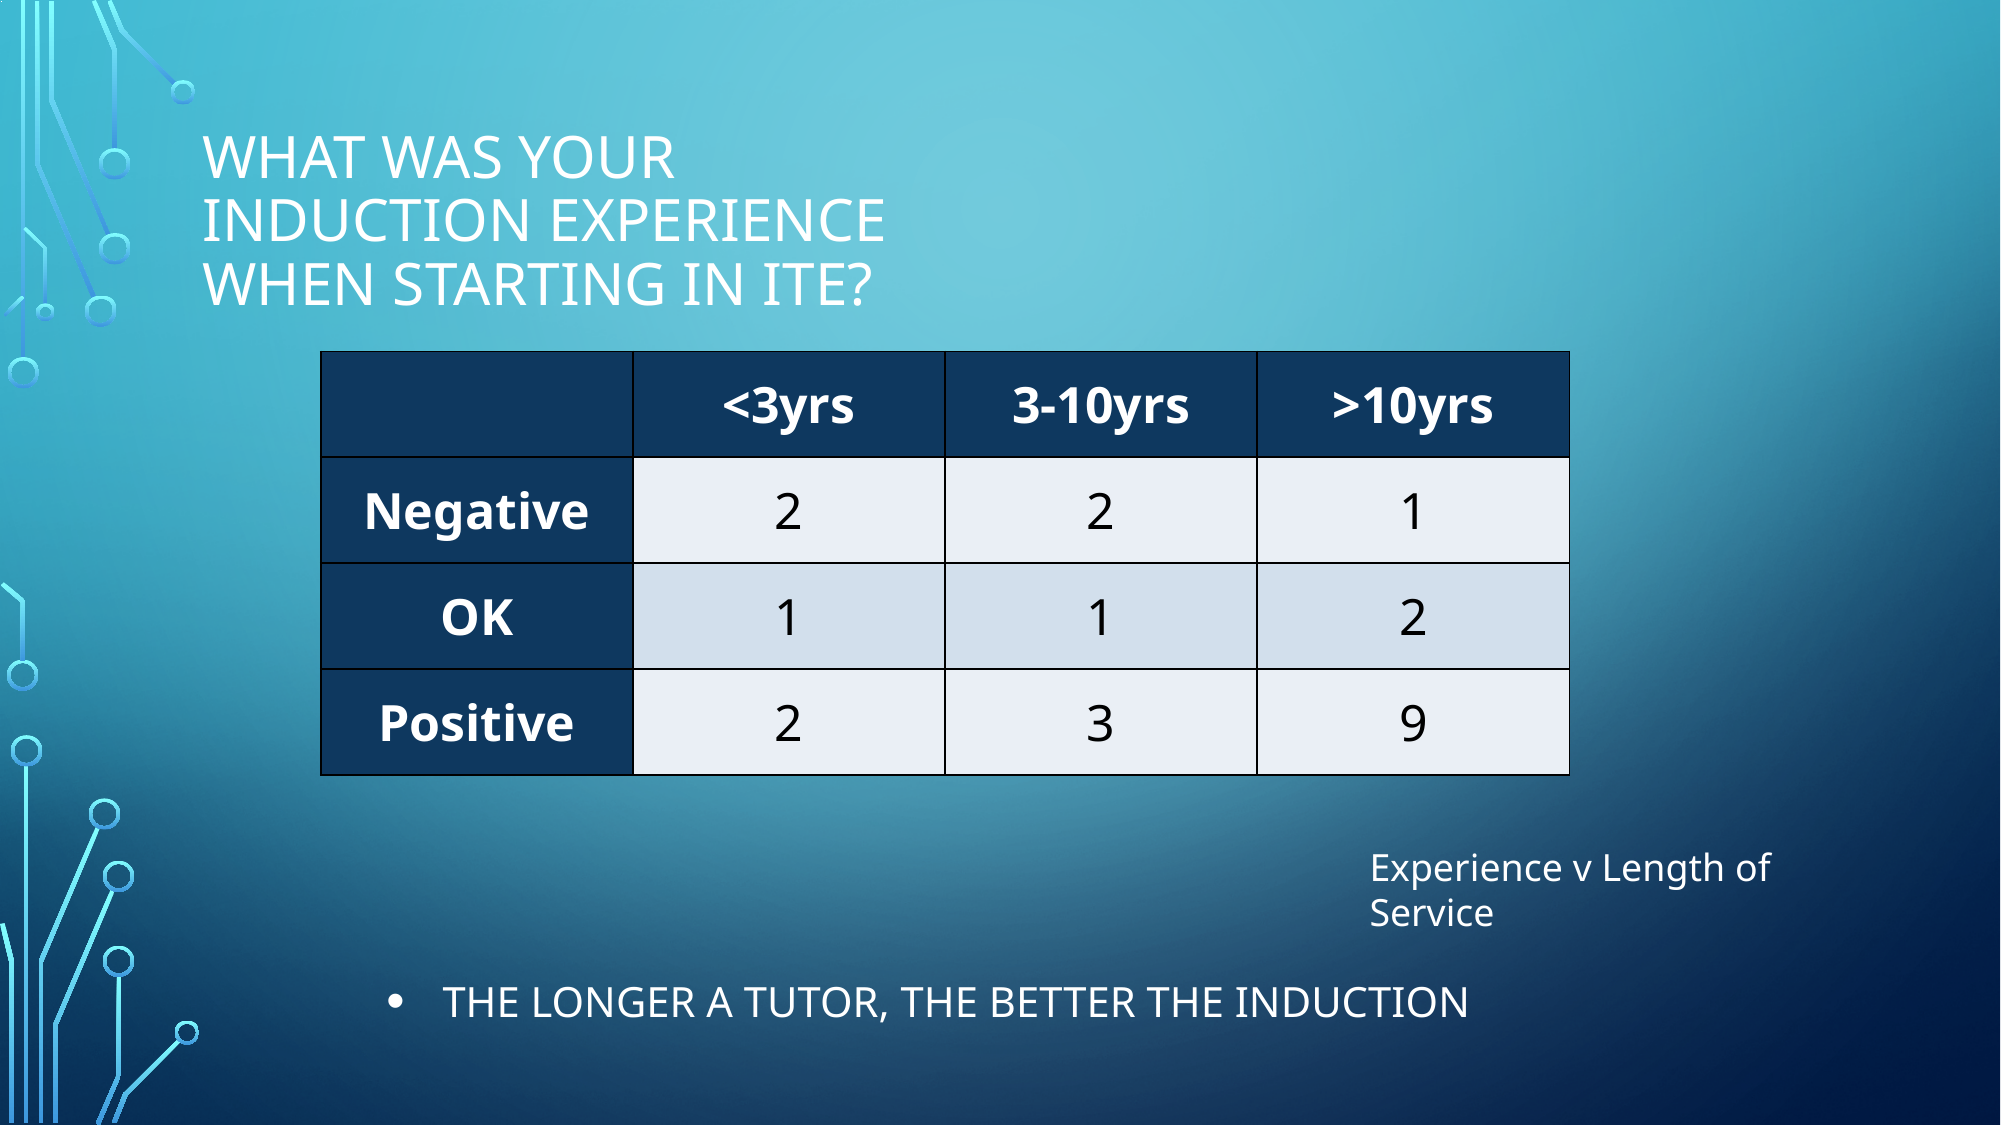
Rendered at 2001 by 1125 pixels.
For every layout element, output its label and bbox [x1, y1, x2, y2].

picture [201, 0, 2000, 1125]
text_box [0, 0, 201, 1125]
